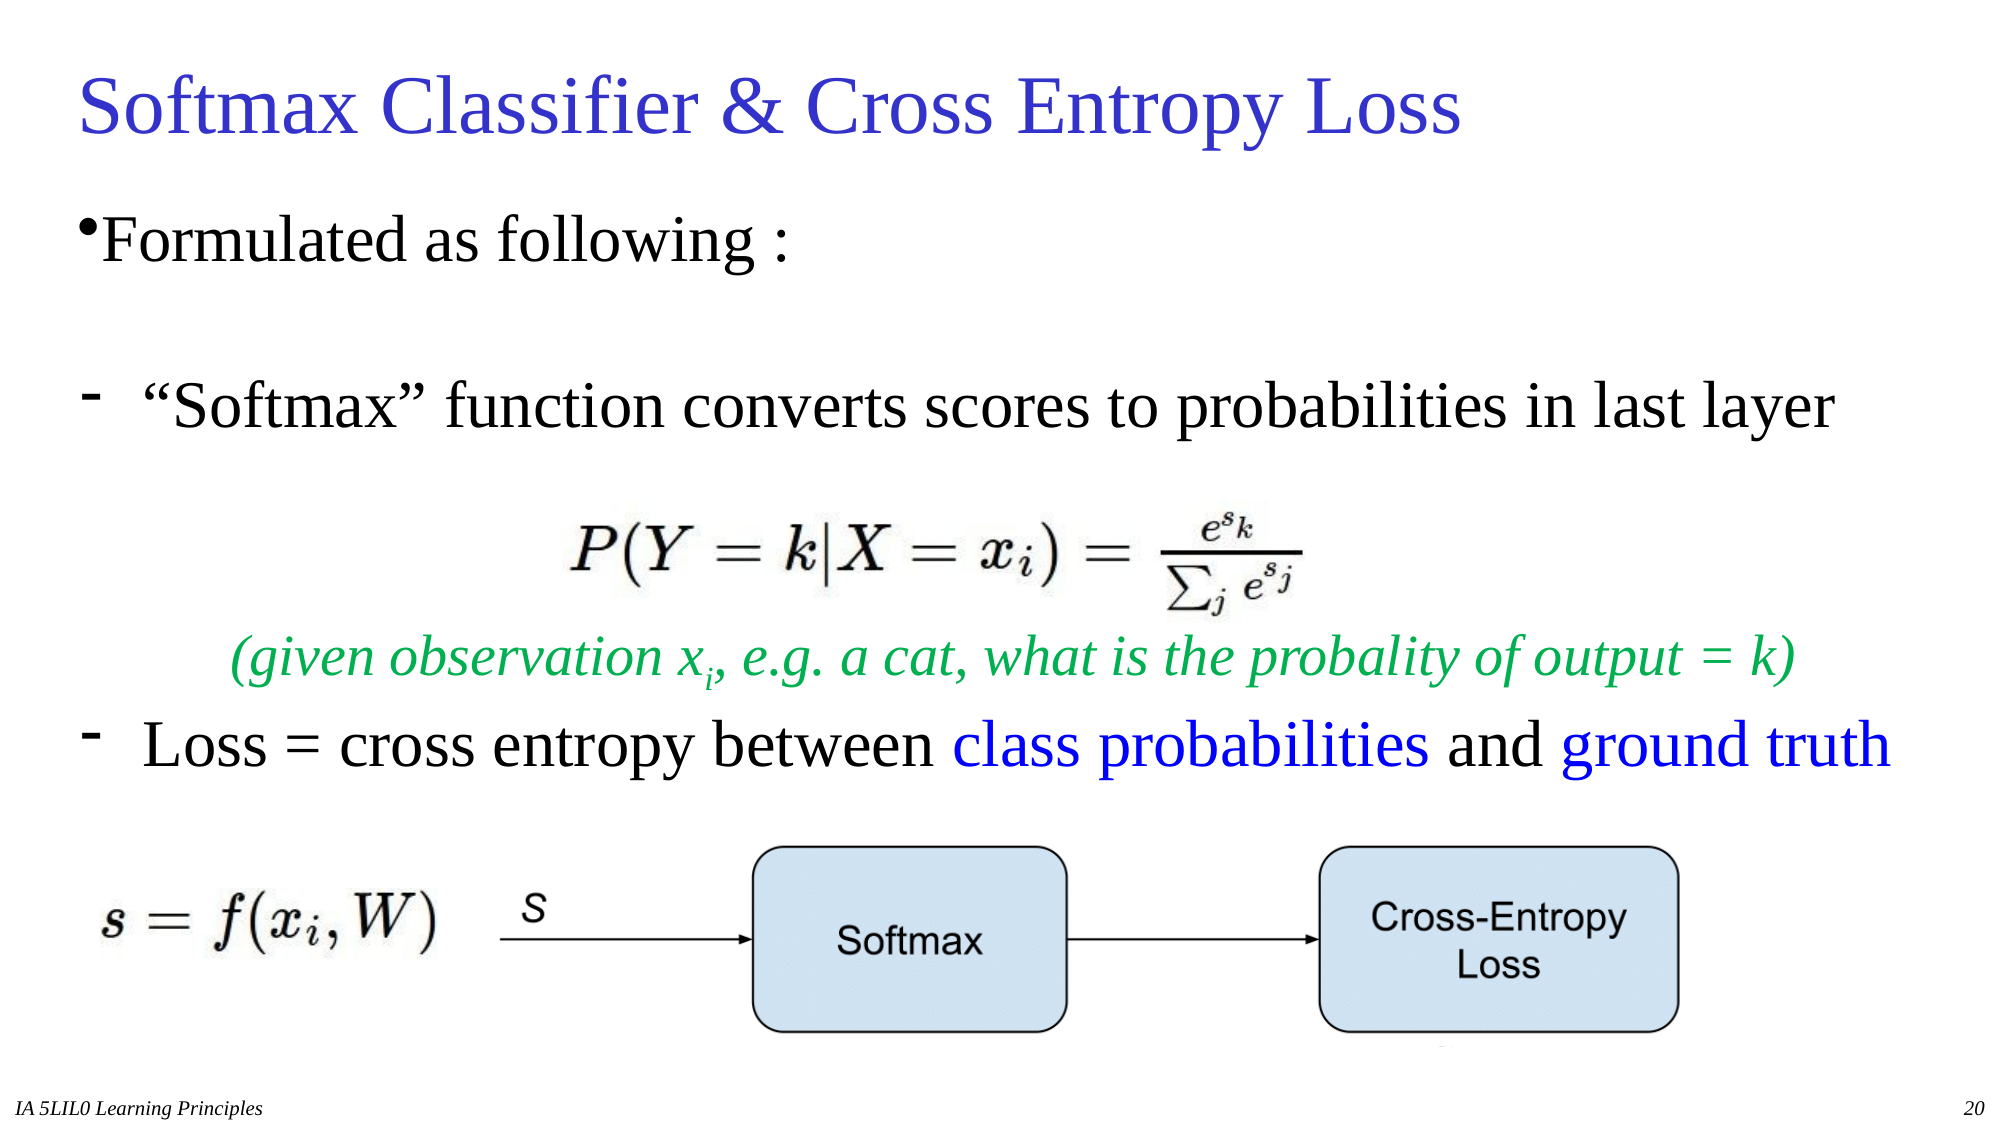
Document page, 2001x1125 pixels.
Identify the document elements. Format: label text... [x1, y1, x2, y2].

picture [474, 826, 1813, 1047]
slide_number IA 5LIL0 Learning Principles [0, 1087, 417, 1125]
title Softmax Classifier & Cross Entropy Loss [62, 37, 1934, 163]
list Formulated as following : “Softmax” function converts scores to probabilities in last layer (given observation xi, e.g. a cat, what is the probality of output = k) Loss = cross entropy between class probabilities and ground truth [62, 187, 1934, 1088]
slide_number 20 [1583, 1087, 2000, 1125]
